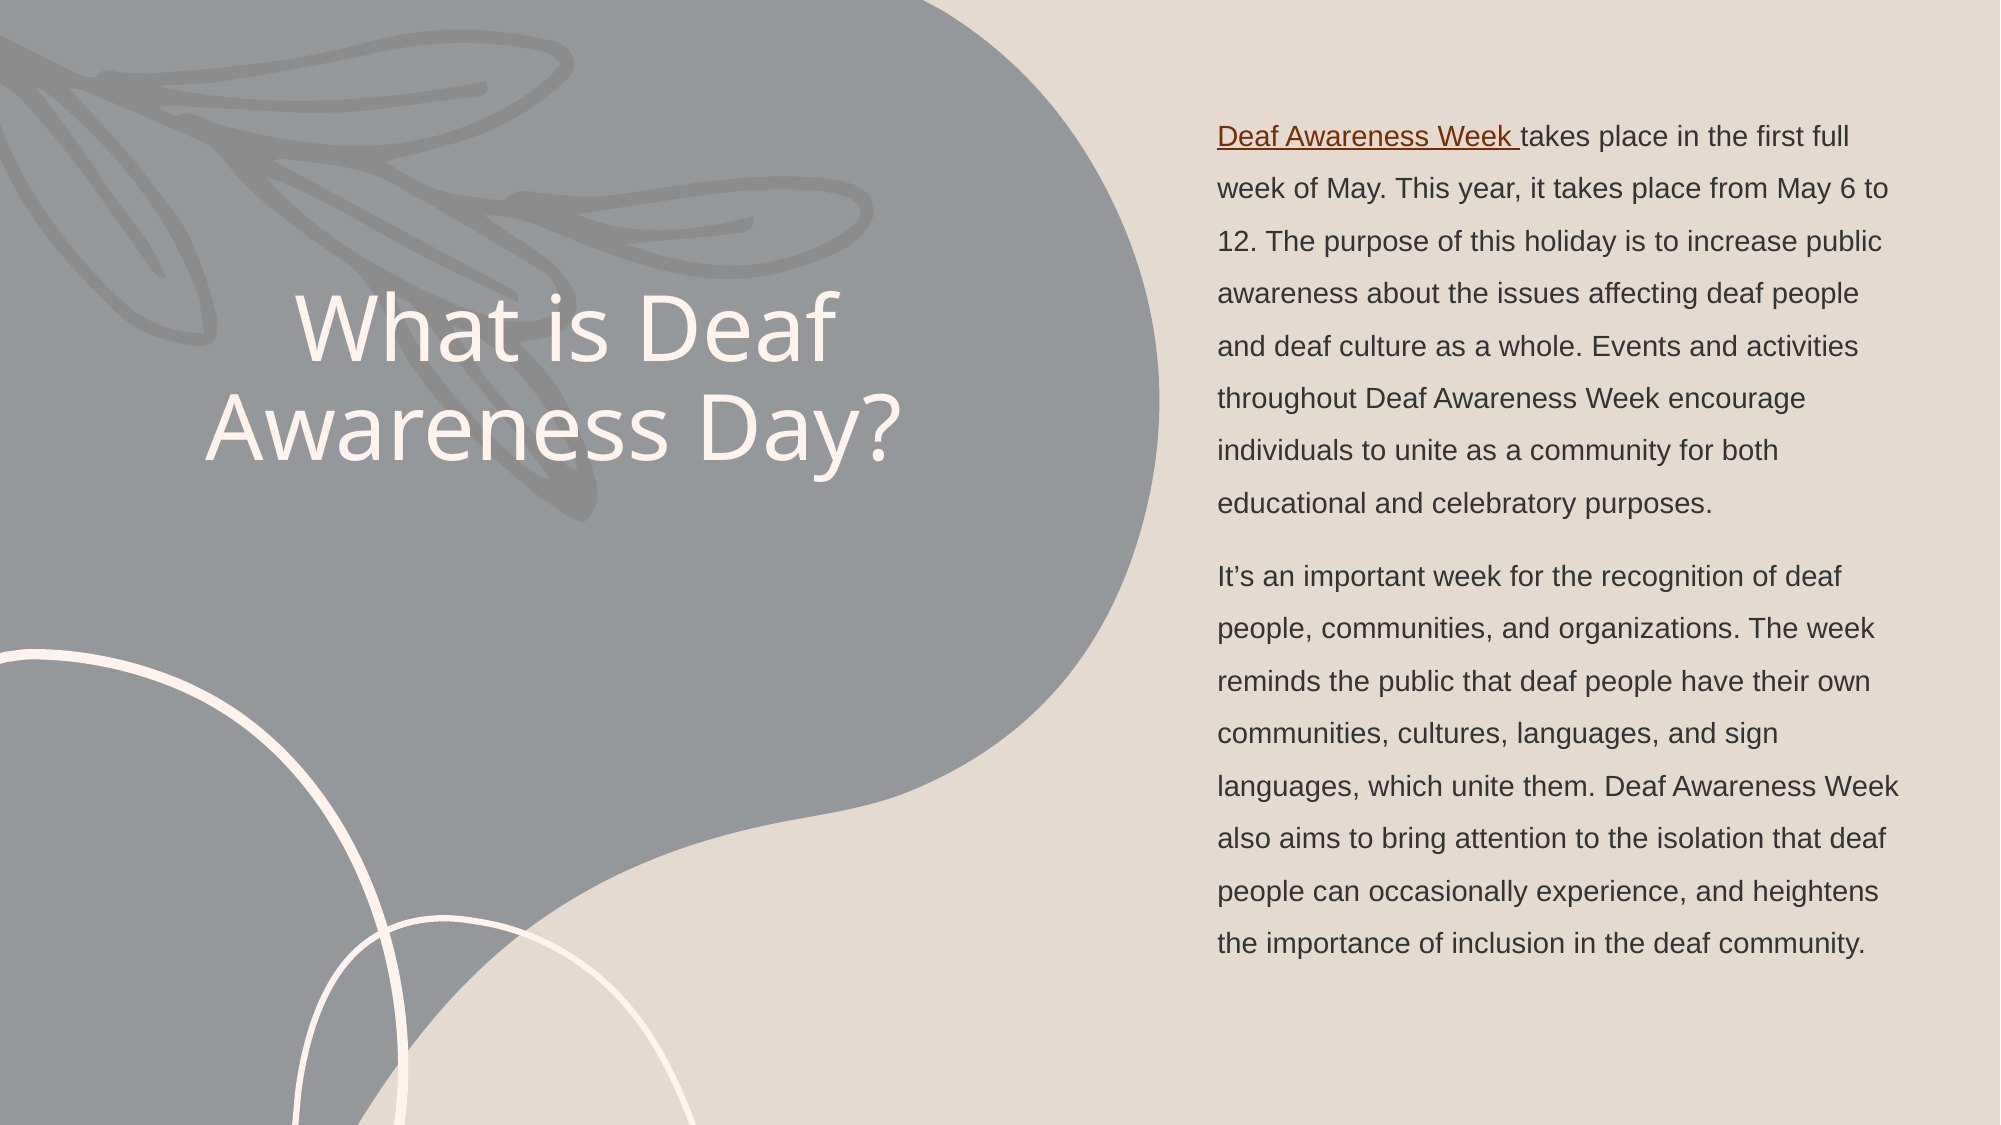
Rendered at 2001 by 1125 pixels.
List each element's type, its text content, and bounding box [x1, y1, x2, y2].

list Deaf Awareness Week takes place in the first full week of May. This year, it takes place from May 6 to 12. The purpose of this holiday is to increase public awareness about the issues affecting deaf people and deaf culture as a whole. Events and activities throughout Deaf Awareness Week encourage individuals to unite as a community for both educational and celebratory purposes. It’s an important week for the recognition of deaf people, communities, and organizations. The week reminds the public that deaf people have their own communities, cultures, languages, and sign languages, which unite them. Deaf Awareness Week also aims to bring attention to the isolation that deaf people can occasionally experience, and heightens the importance of inclusion in the deaf community. [1202, 92, 1929, 1025]
title What is Deaf Awareness Day? [54, 272, 1077, 490]
